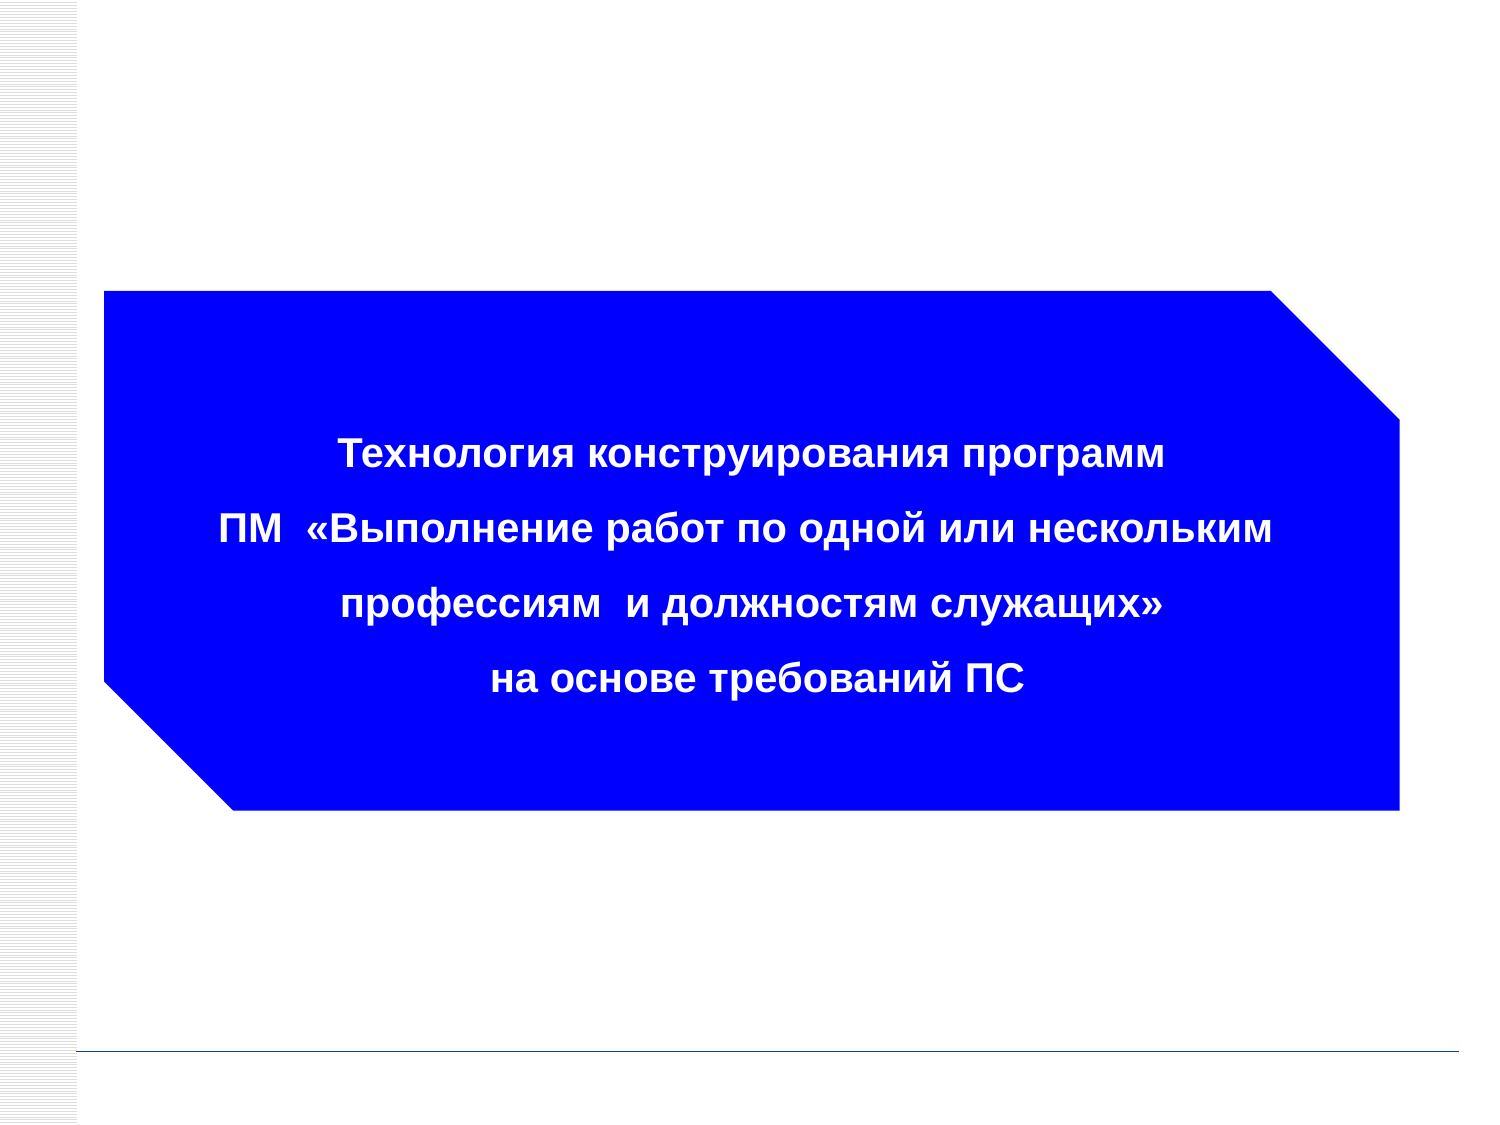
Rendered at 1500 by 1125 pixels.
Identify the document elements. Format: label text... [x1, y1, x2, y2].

text_box Технология конструирования программ ПМ «Выполнение работ по одной или нескольким профессиям и должностям служащих» на основе требований ПС [101, 288, 1402, 813]
